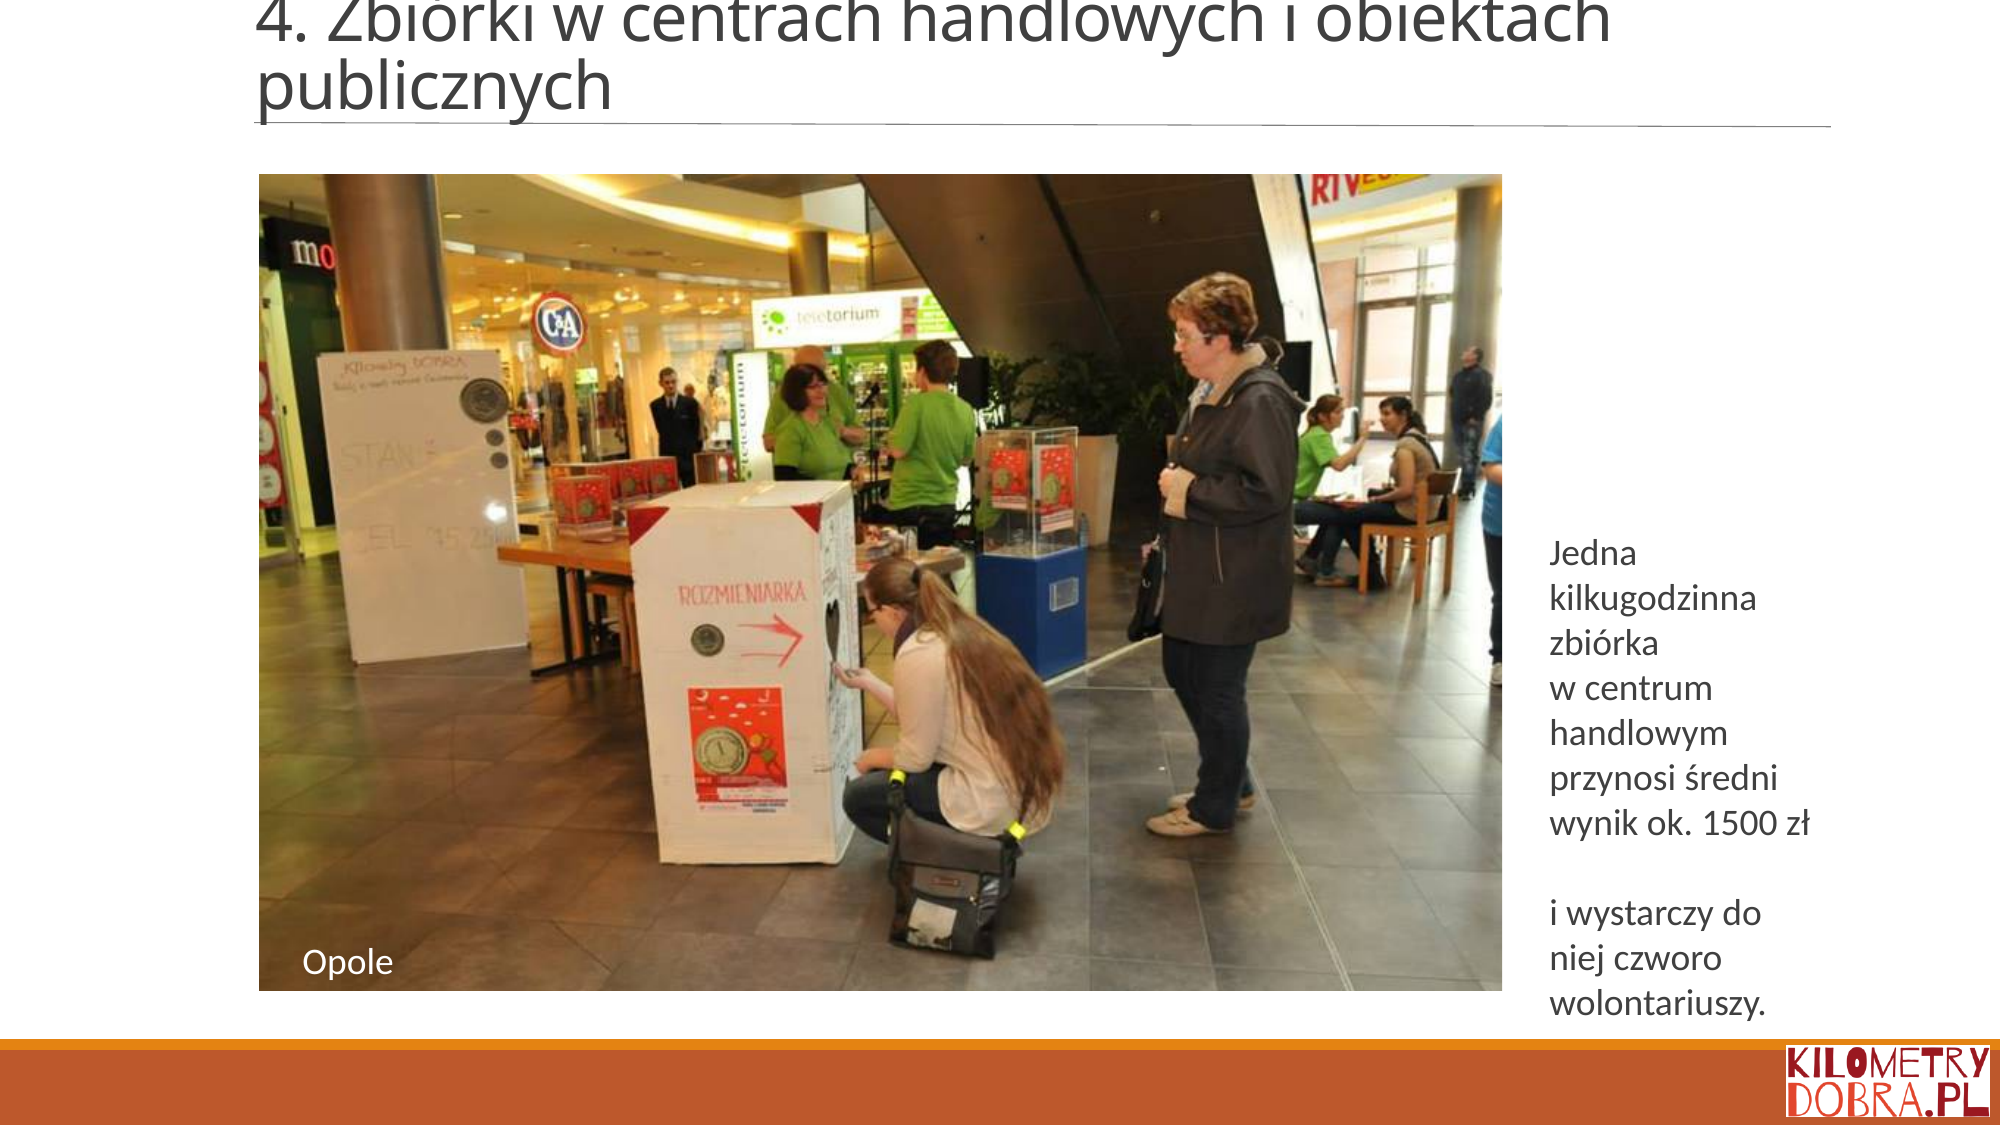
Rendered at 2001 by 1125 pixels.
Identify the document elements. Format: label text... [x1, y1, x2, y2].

picture [1786, 1045, 1990, 1117]
text_box Jedna kilkugodzinna zbiórka w centrum handlowym przynosi średni wynik ok. 1500 zł i wystarczy do niej czworo wolontariuszy. [1534, 520, 1832, 1031]
title 4. Zbiórki w centrach handlowych i obiektach publicznych [240, 29, 1830, 131]
picture [258, 174, 1503, 991]
